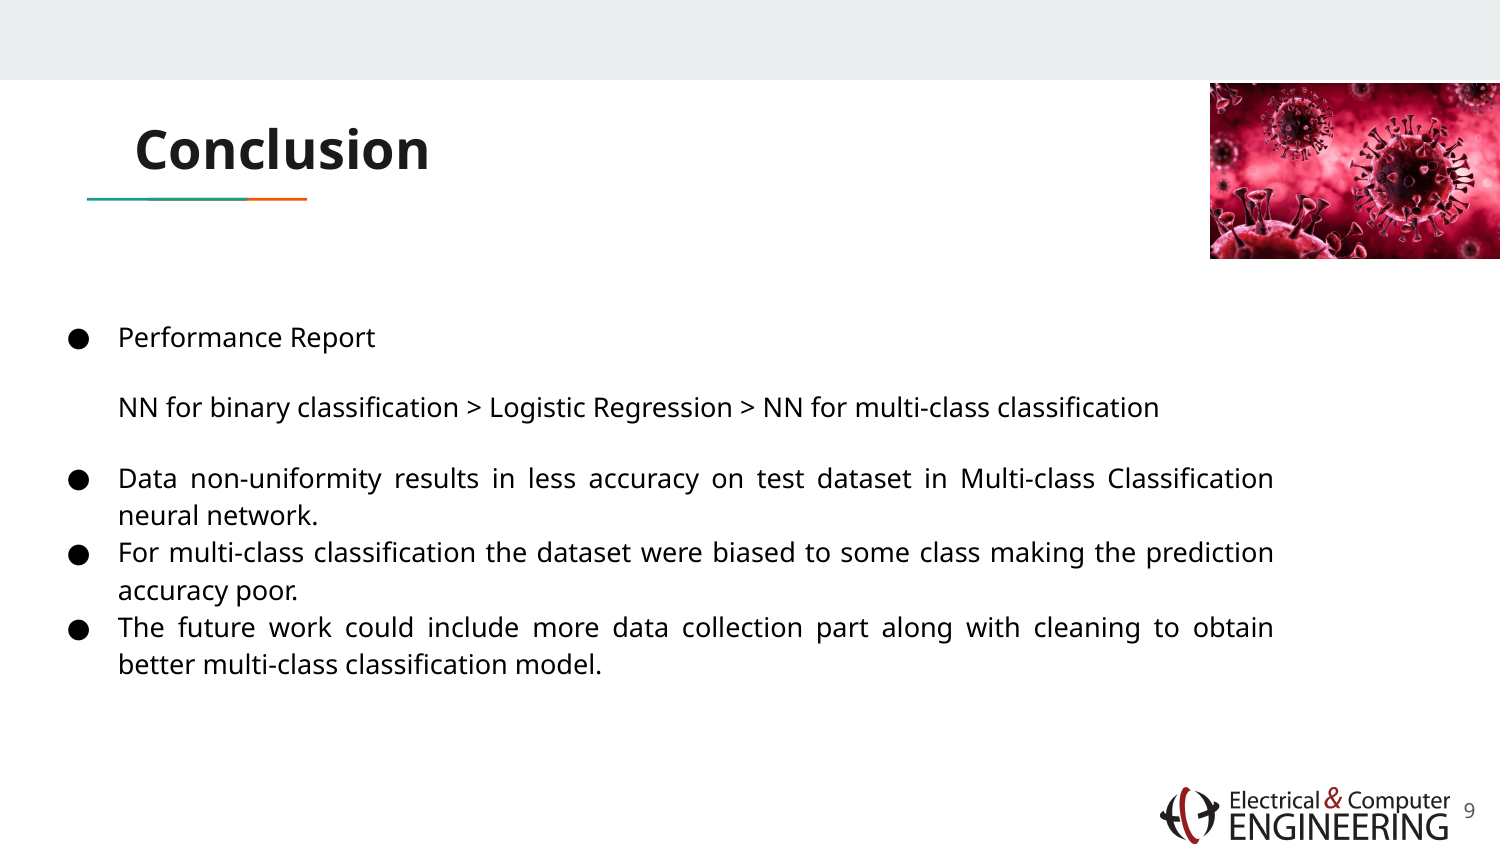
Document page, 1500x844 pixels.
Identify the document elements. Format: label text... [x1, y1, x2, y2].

title Conclusion [119, 100, 1204, 189]
picture [1159, 786, 1451, 844]
picture [1209, 83, 1500, 259]
slide_number ‹#› [1400, 779, 1491, 844]
list Performance Report NN for binary classification > Logistic Regression > NN for multi-class classification Data non-uniformity results in less accuracy on test dataset in Multi-class Classification neural network. For multi-class classification the dataset were biased to some class making the prediction accuracy poor. The future work could include more data collection part along with cleaning to obtain better multi-class classification model. [27, 300, 1290, 791]
